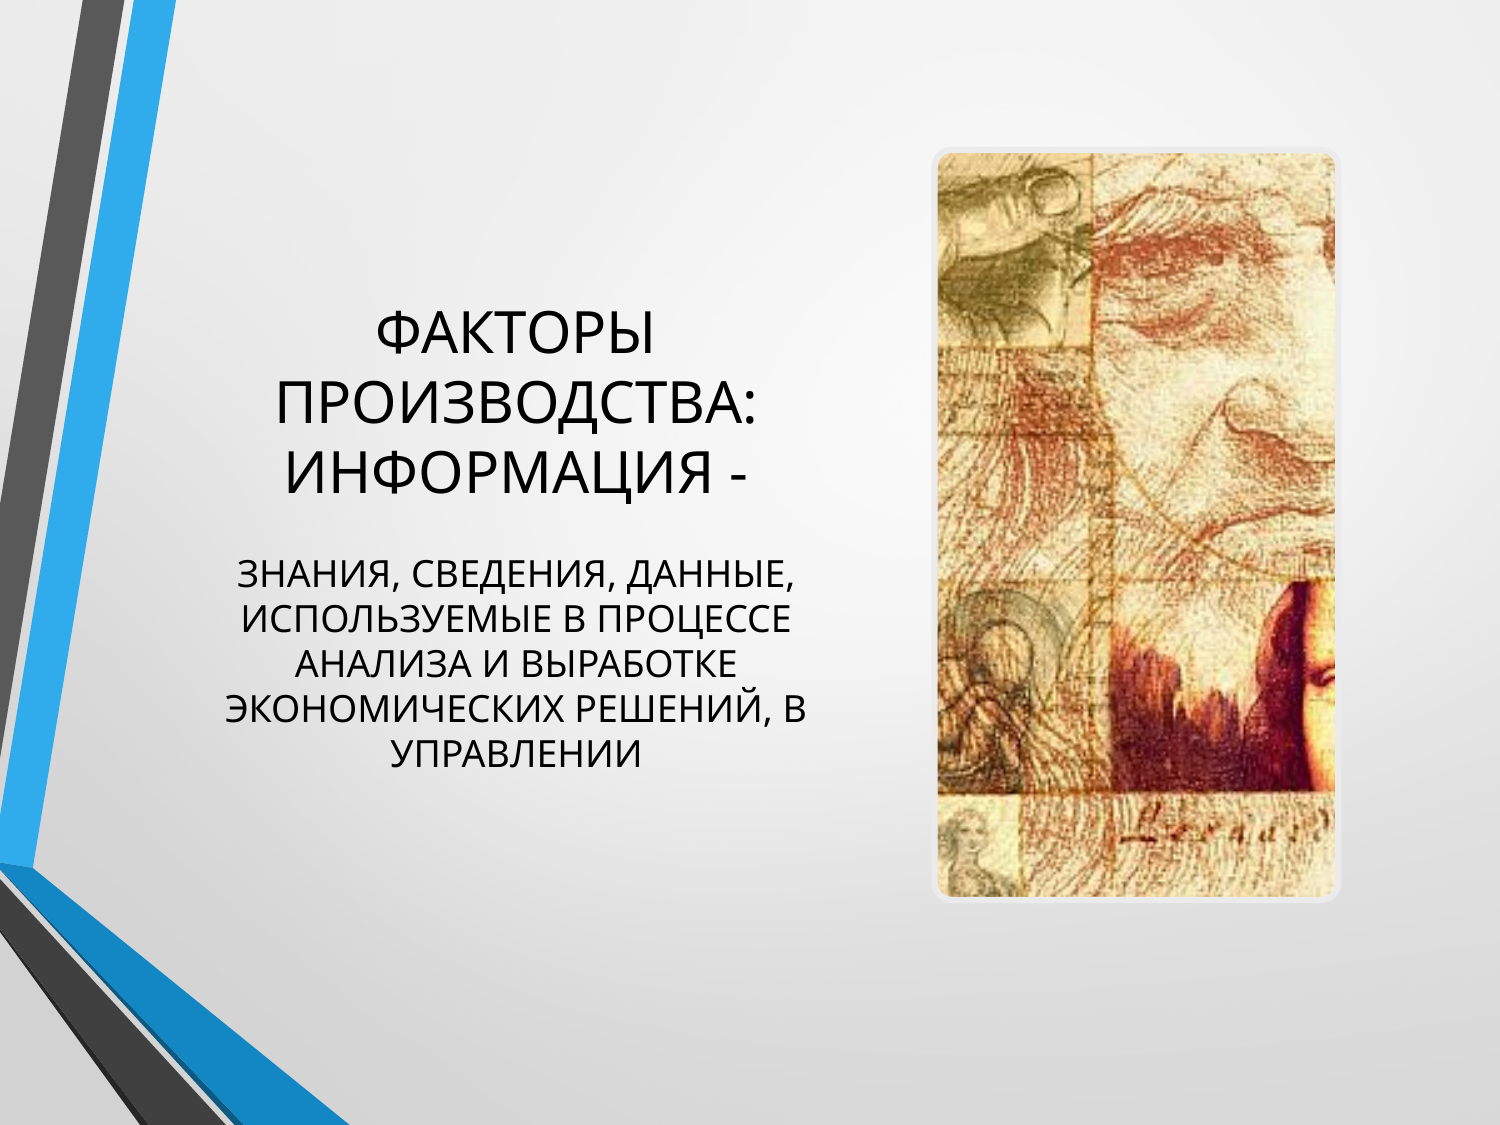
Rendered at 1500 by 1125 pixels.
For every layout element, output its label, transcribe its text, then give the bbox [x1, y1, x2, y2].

title ФАКТОРЫ ПРОИЗВОДСТВА: ИНФОРМАЦИЯ - [182, 287, 851, 512]
list ЗНАНИЯ, СВЕДЕНИЯ, ДАННЫЕ, ИСПОЛЬЗУЕМЫЕ В ПРОЦЕССЕ АНАЛИЗА И ВЫРАБОТКЕ ЭКОНОМИЧЕСКИХ РЕШЕНИЙ, В УПРАВЛЕНИИ [182, 512, 851, 813]
picture [934, 149, 1339, 901]
